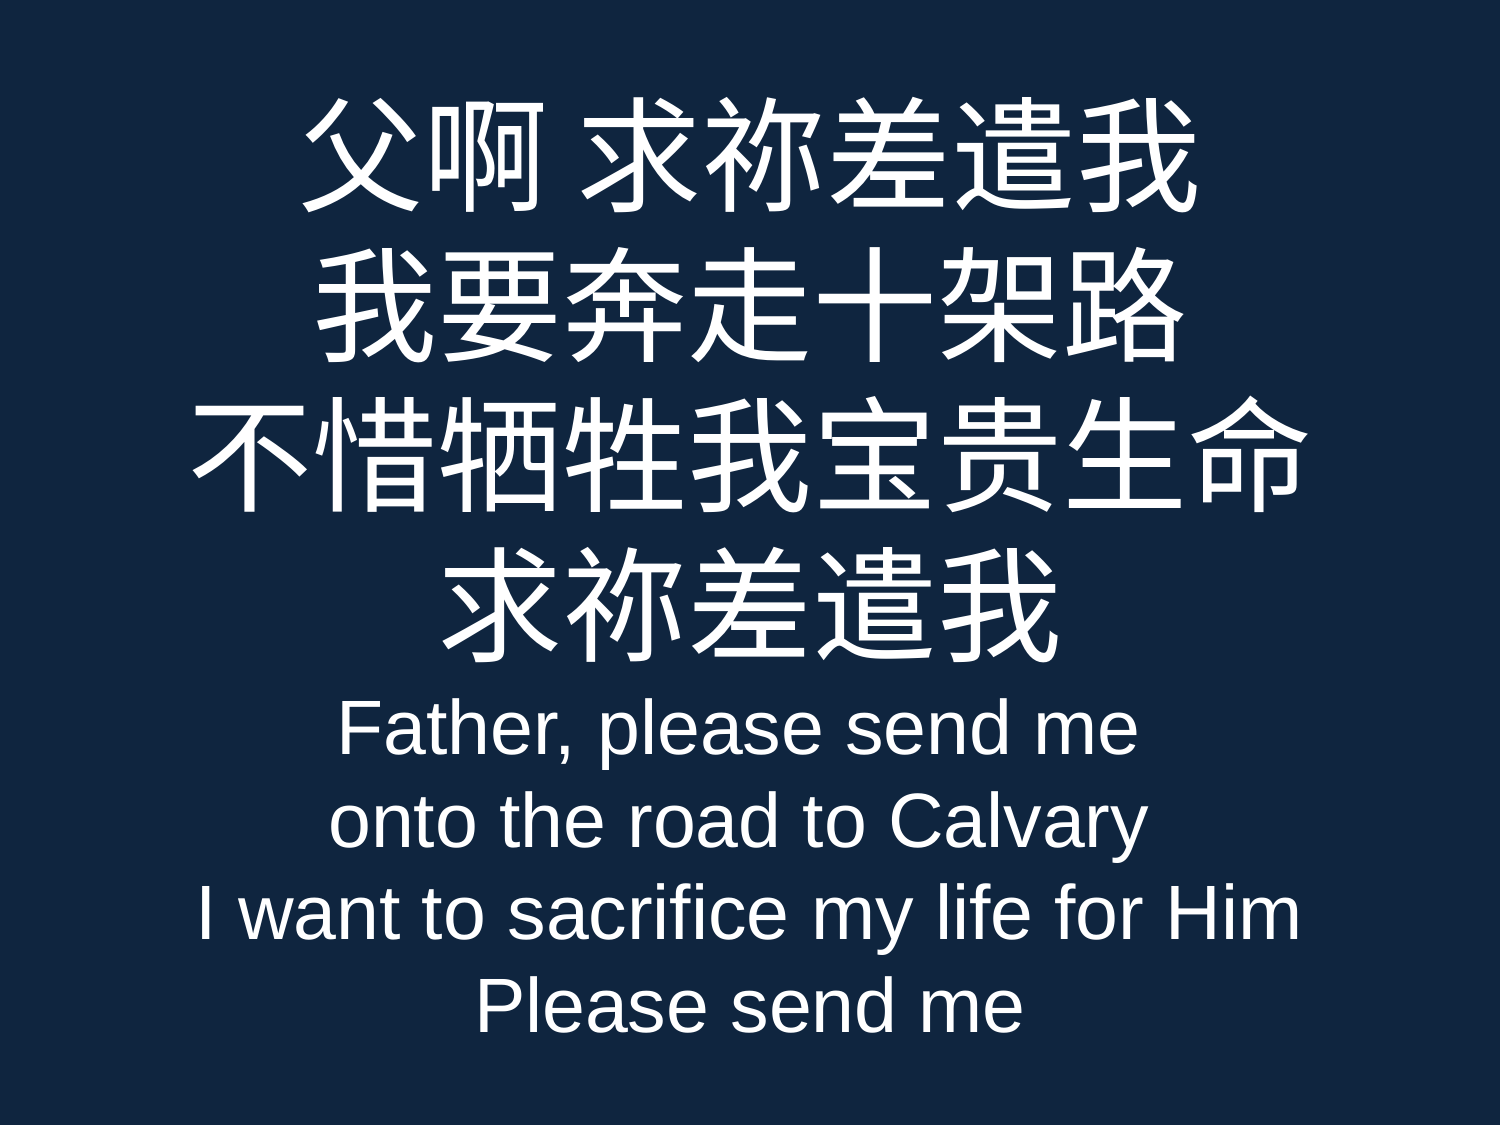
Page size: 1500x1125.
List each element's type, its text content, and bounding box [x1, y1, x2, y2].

title 父啊 求祢差遣我 我要奔走十架路 不惜牺牲我宝贵生命 求祢差遣我 Father, please send me onto the road to Calvary I want to sacrifice my life for Him Please send me [0, 0, 1500, 1125]
